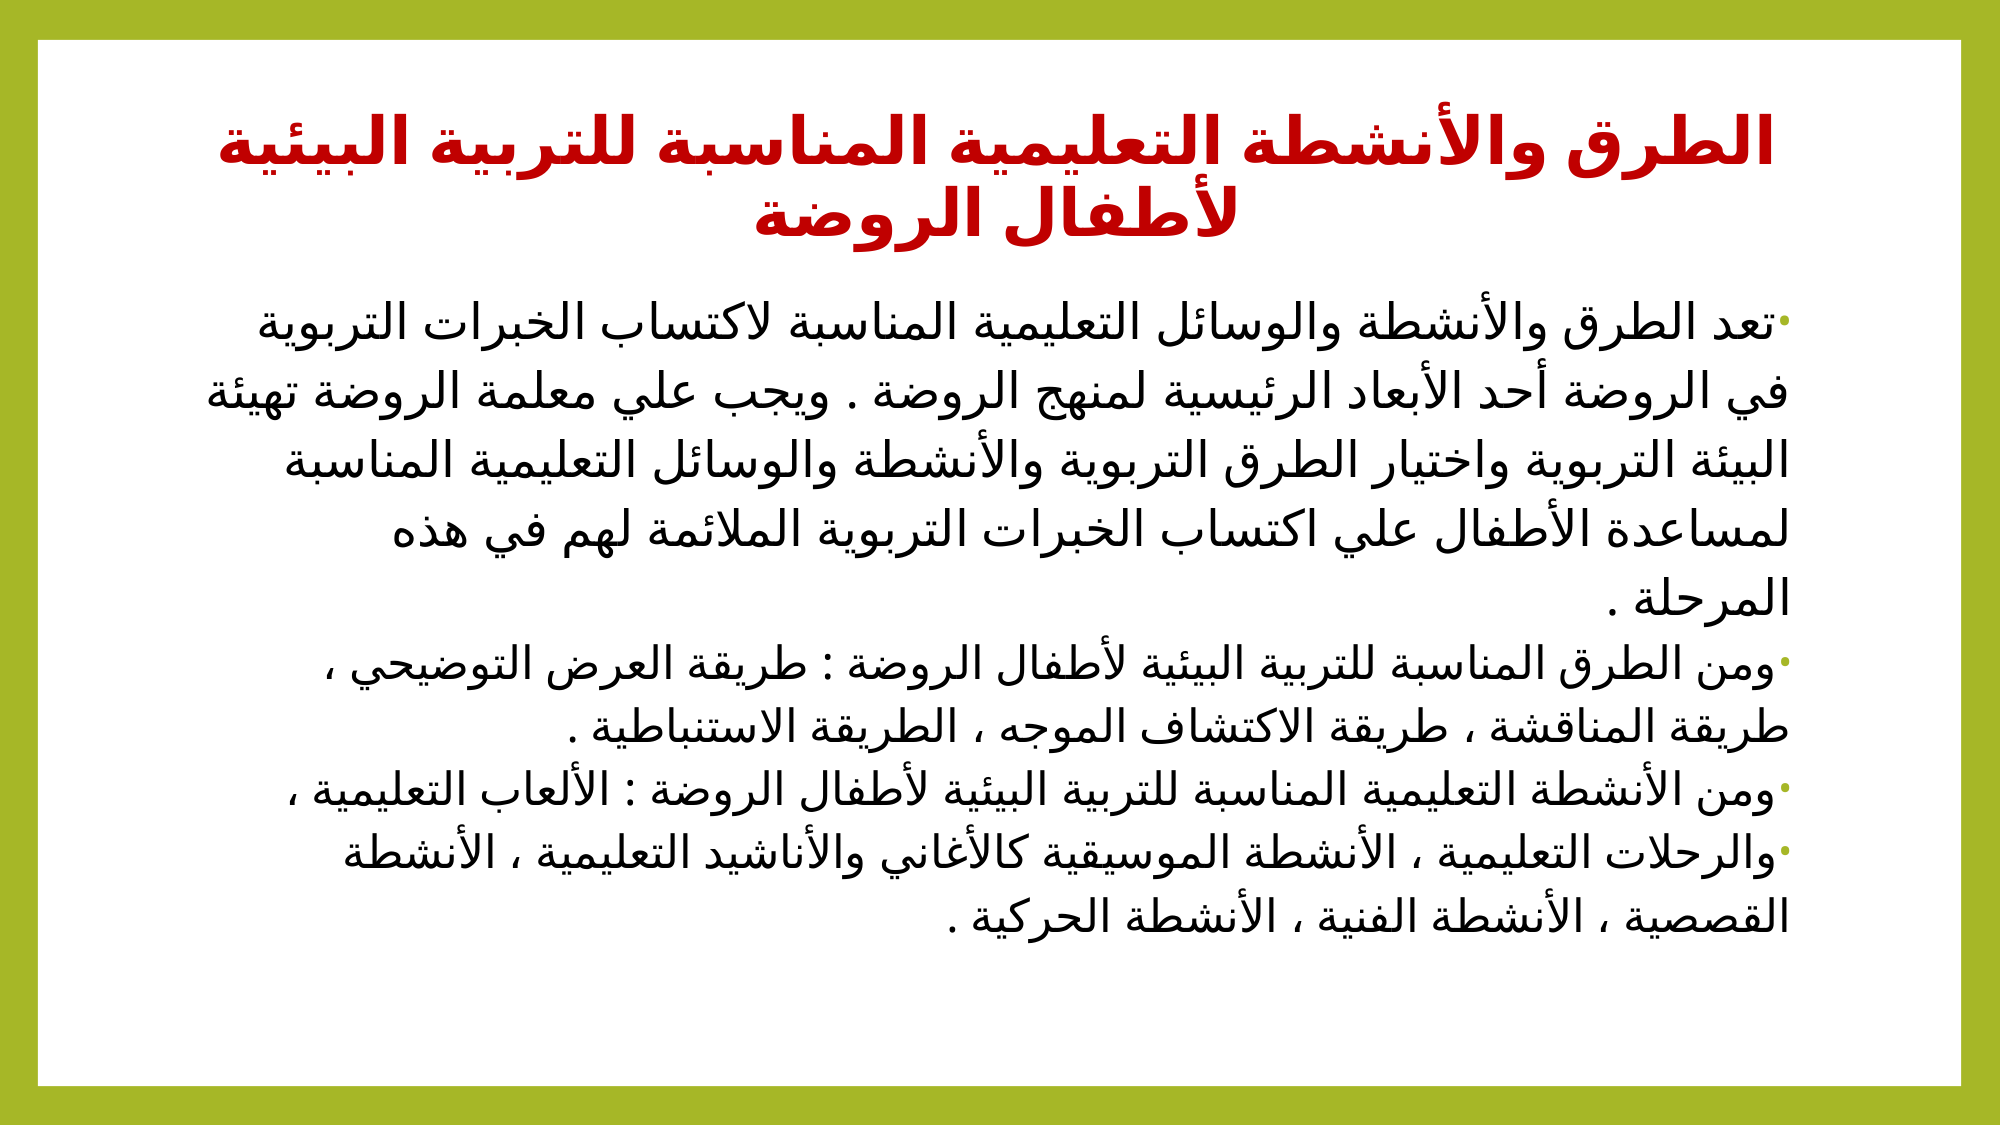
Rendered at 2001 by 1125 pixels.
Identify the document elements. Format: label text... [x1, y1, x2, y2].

title الطرق والأنشطة التعليمية المناسبة للتربية البيئية لأطفال الروضة [187, 99, 1808, 259]
list تعد الطرق والأنشطة والوسائل التعليمية المناسبة لاكتساب الخبرات التربوية في الروضة أحد الأبعاد الرئيسية لمنهج الروضة . ويجب علي معلمة الروضة تهيئة البيئة التربوية واختيار الطرق التربوية والأنشطة والوسائل التعليمية المناسبة لمساعدة الأطفال علي اكتساب الخبرات التربوية الملائمة لهم في هذه المرحلة . ومن الطرق المناسبة للتربية البيئية لأطفال الروضة : طريقة العرض التوضيحي ، طريقة المناقشة ، طريقة الاكتشاف الموجه ، الطريقة الاستنباطية . ومن الأنشطة التعليمية المناسبة للتربية البيئية لأطفال الروضة : الألعاب التعليمية ، والرحلات التعليمية ، الأنشطة الموسيقية كالأغاني والأناشيد التعليمية ، الأنشطة القصصية ، الأنشطة الفنية ، الأنشطة الحركية . [187, 272, 1808, 1000]
